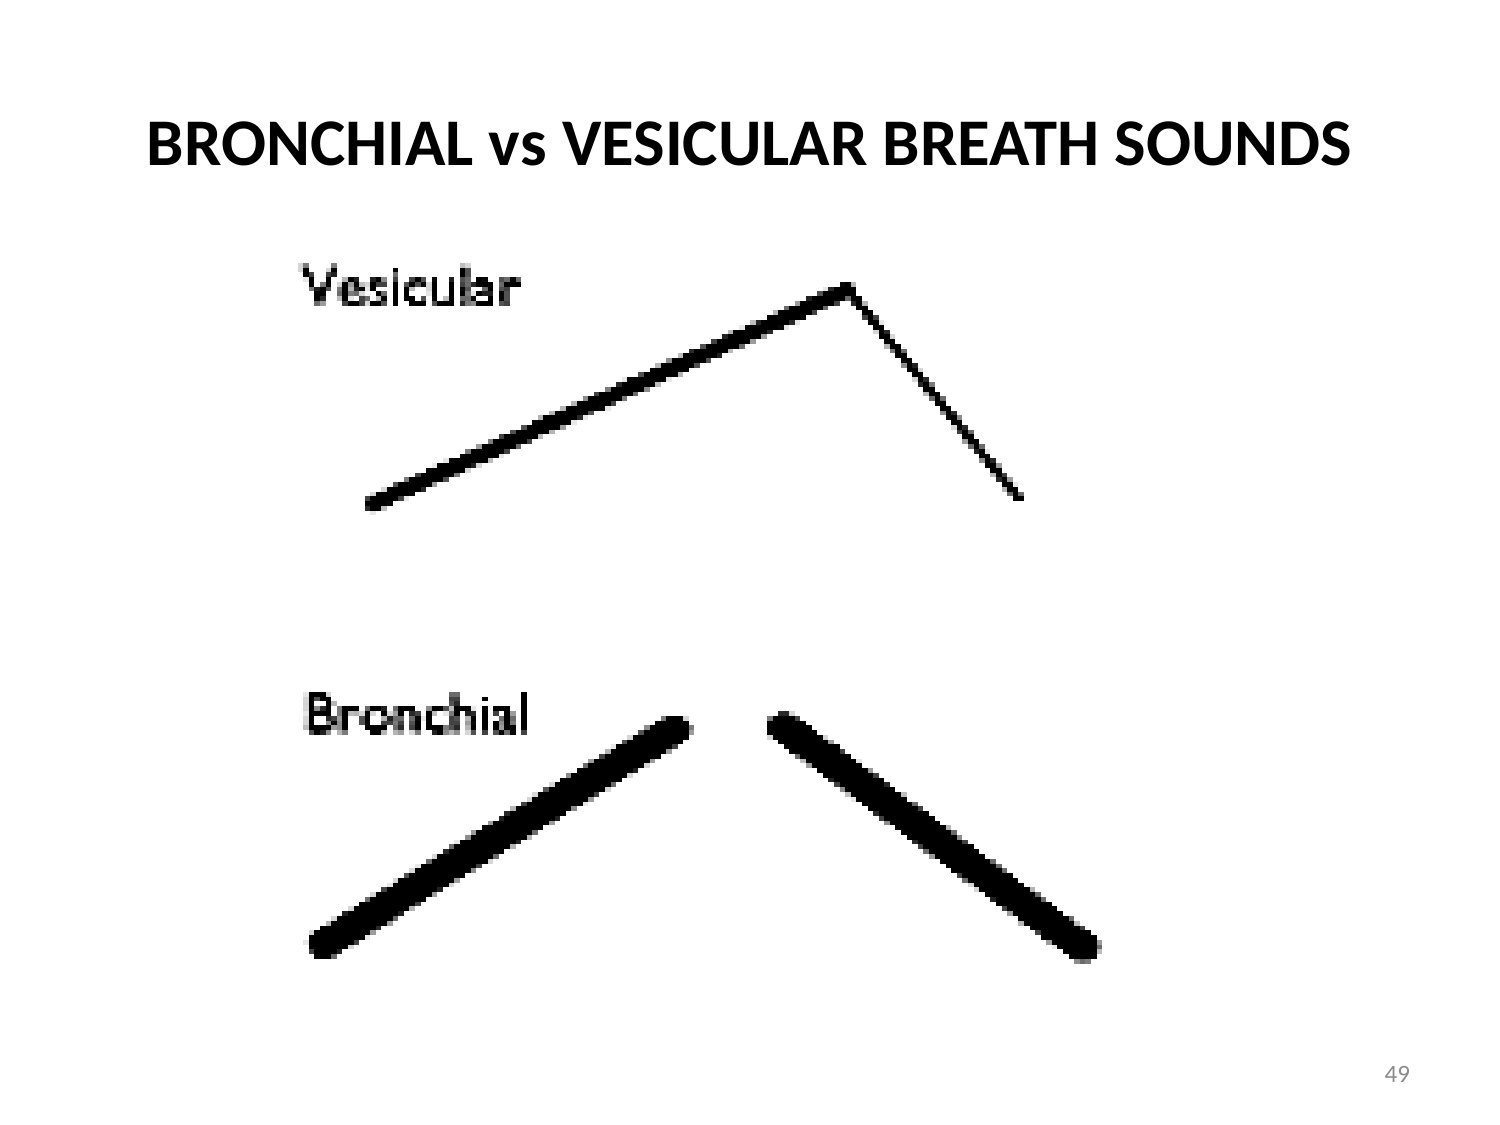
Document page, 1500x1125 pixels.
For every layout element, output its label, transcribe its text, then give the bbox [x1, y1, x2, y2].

title BRONCHIAL vs VESICULAR BREATH SOUNDS [75, 45, 1425, 233]
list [287, 249, 1126, 988]
slide_number 49 [1074, 1042, 1425, 1103]
